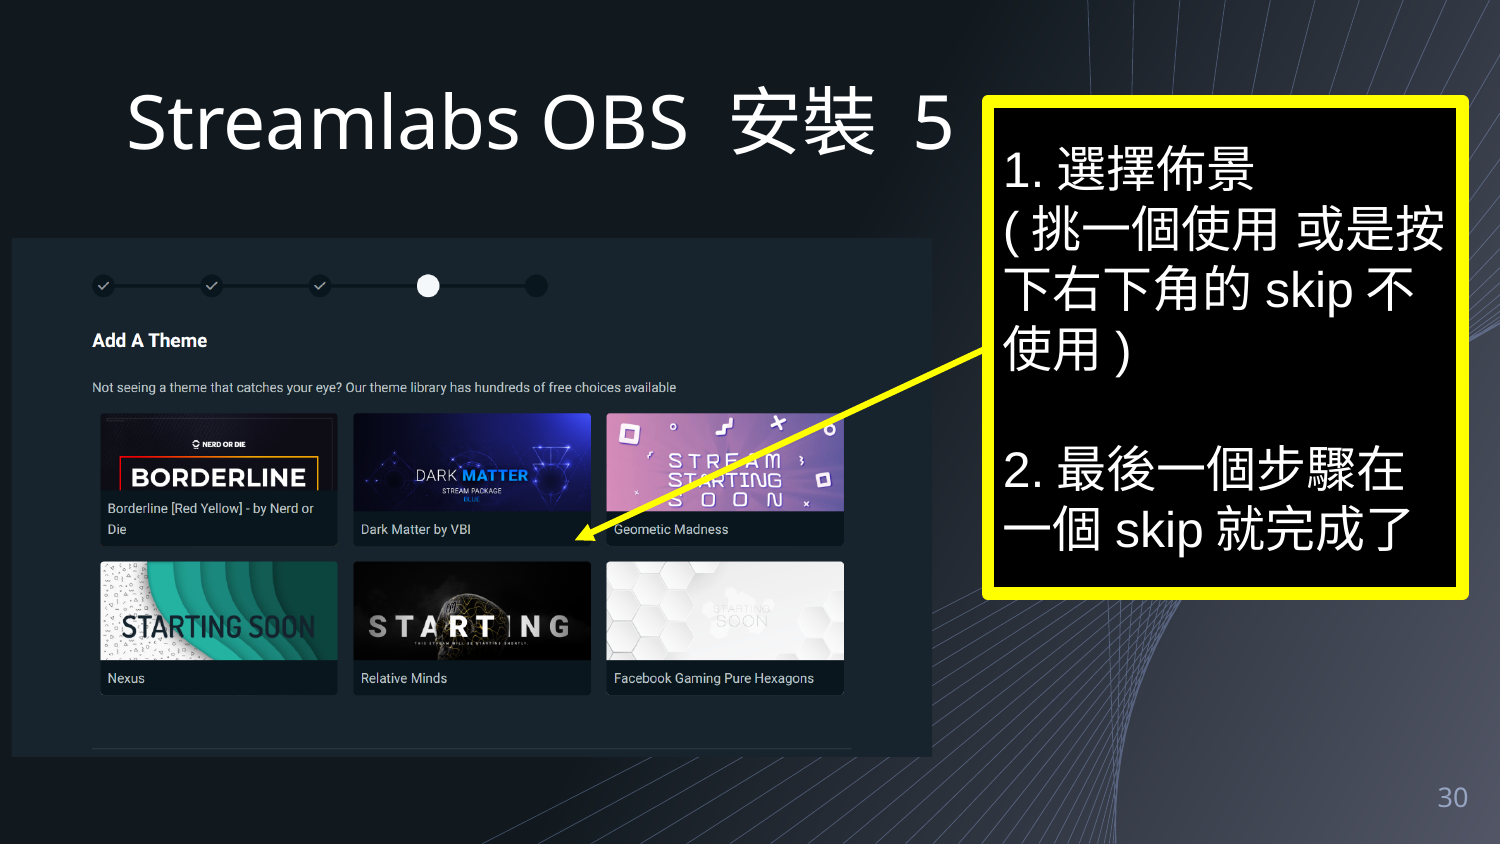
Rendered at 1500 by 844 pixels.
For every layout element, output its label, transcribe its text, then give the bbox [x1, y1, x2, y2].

picture [11, 237, 933, 757]
text_box 1.選擇佈景 (挑一個使用 或是按下右下角的skip不使用) 2.最後一個步驟在一個skip就完成了 [987, 101, 1463, 594]
slide_number ‹#› [1378, 766, 1469, 832]
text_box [574, 347, 989, 541]
title Streamlabs OBS 安裝 5 [126, 0, 1204, 166]
